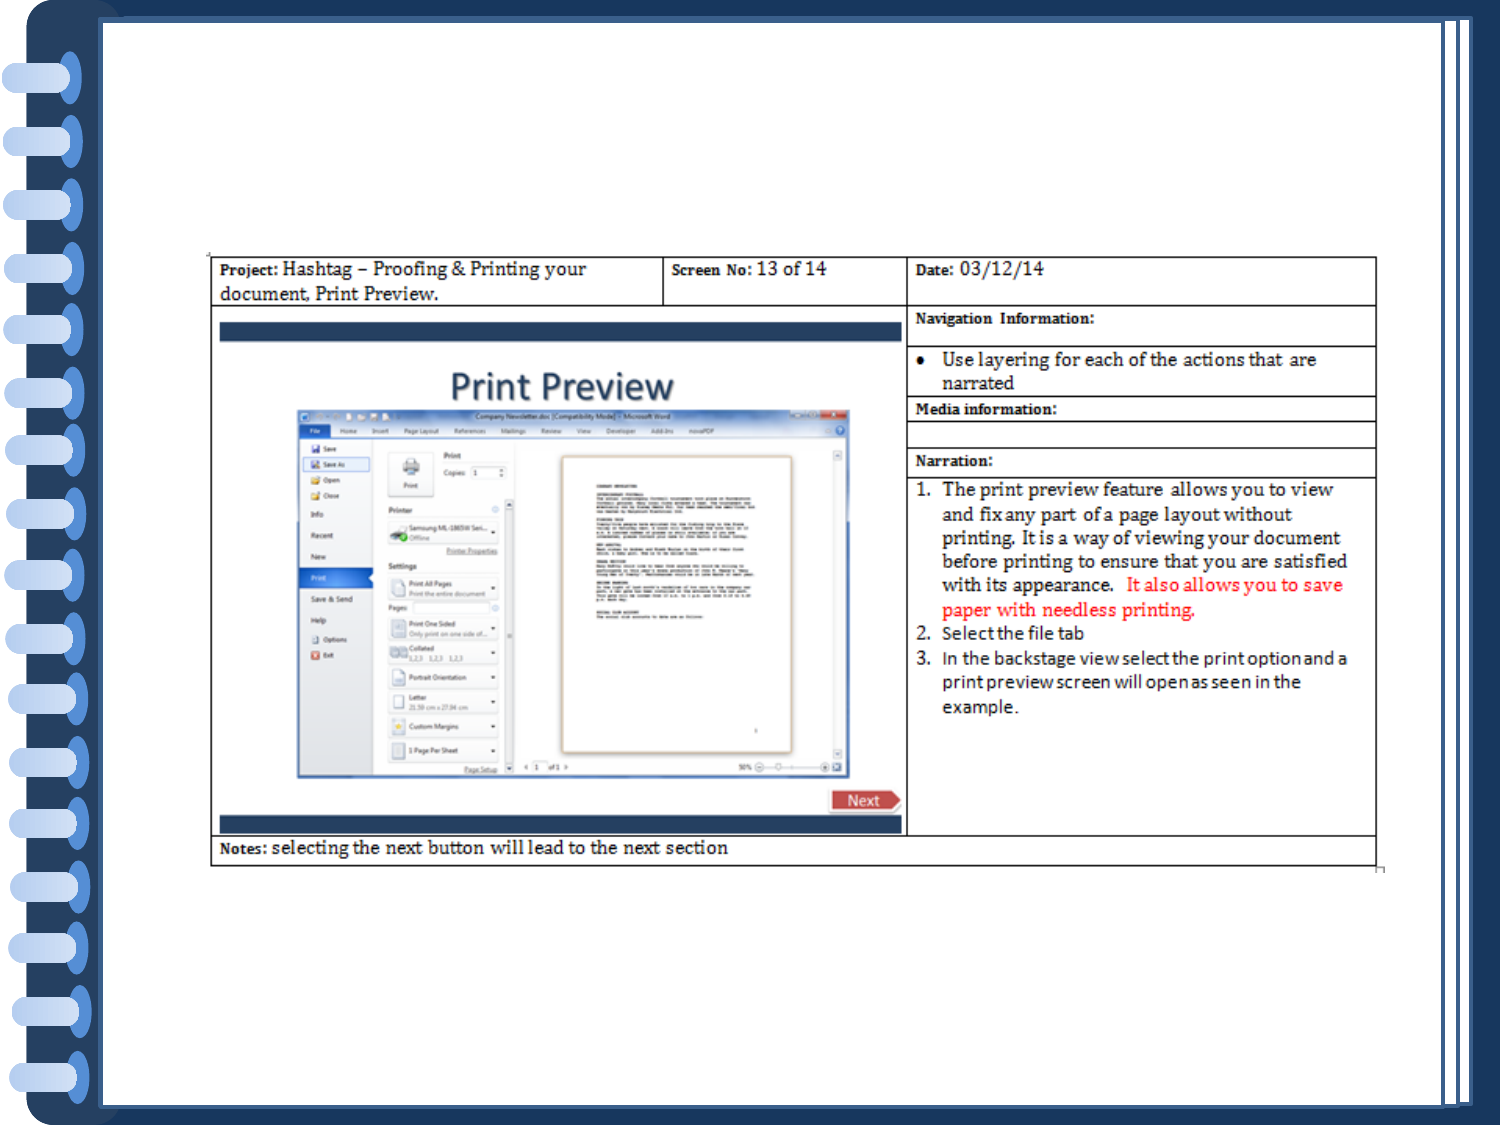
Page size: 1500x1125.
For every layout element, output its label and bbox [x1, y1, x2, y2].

picture [206, 252, 1385, 873]
